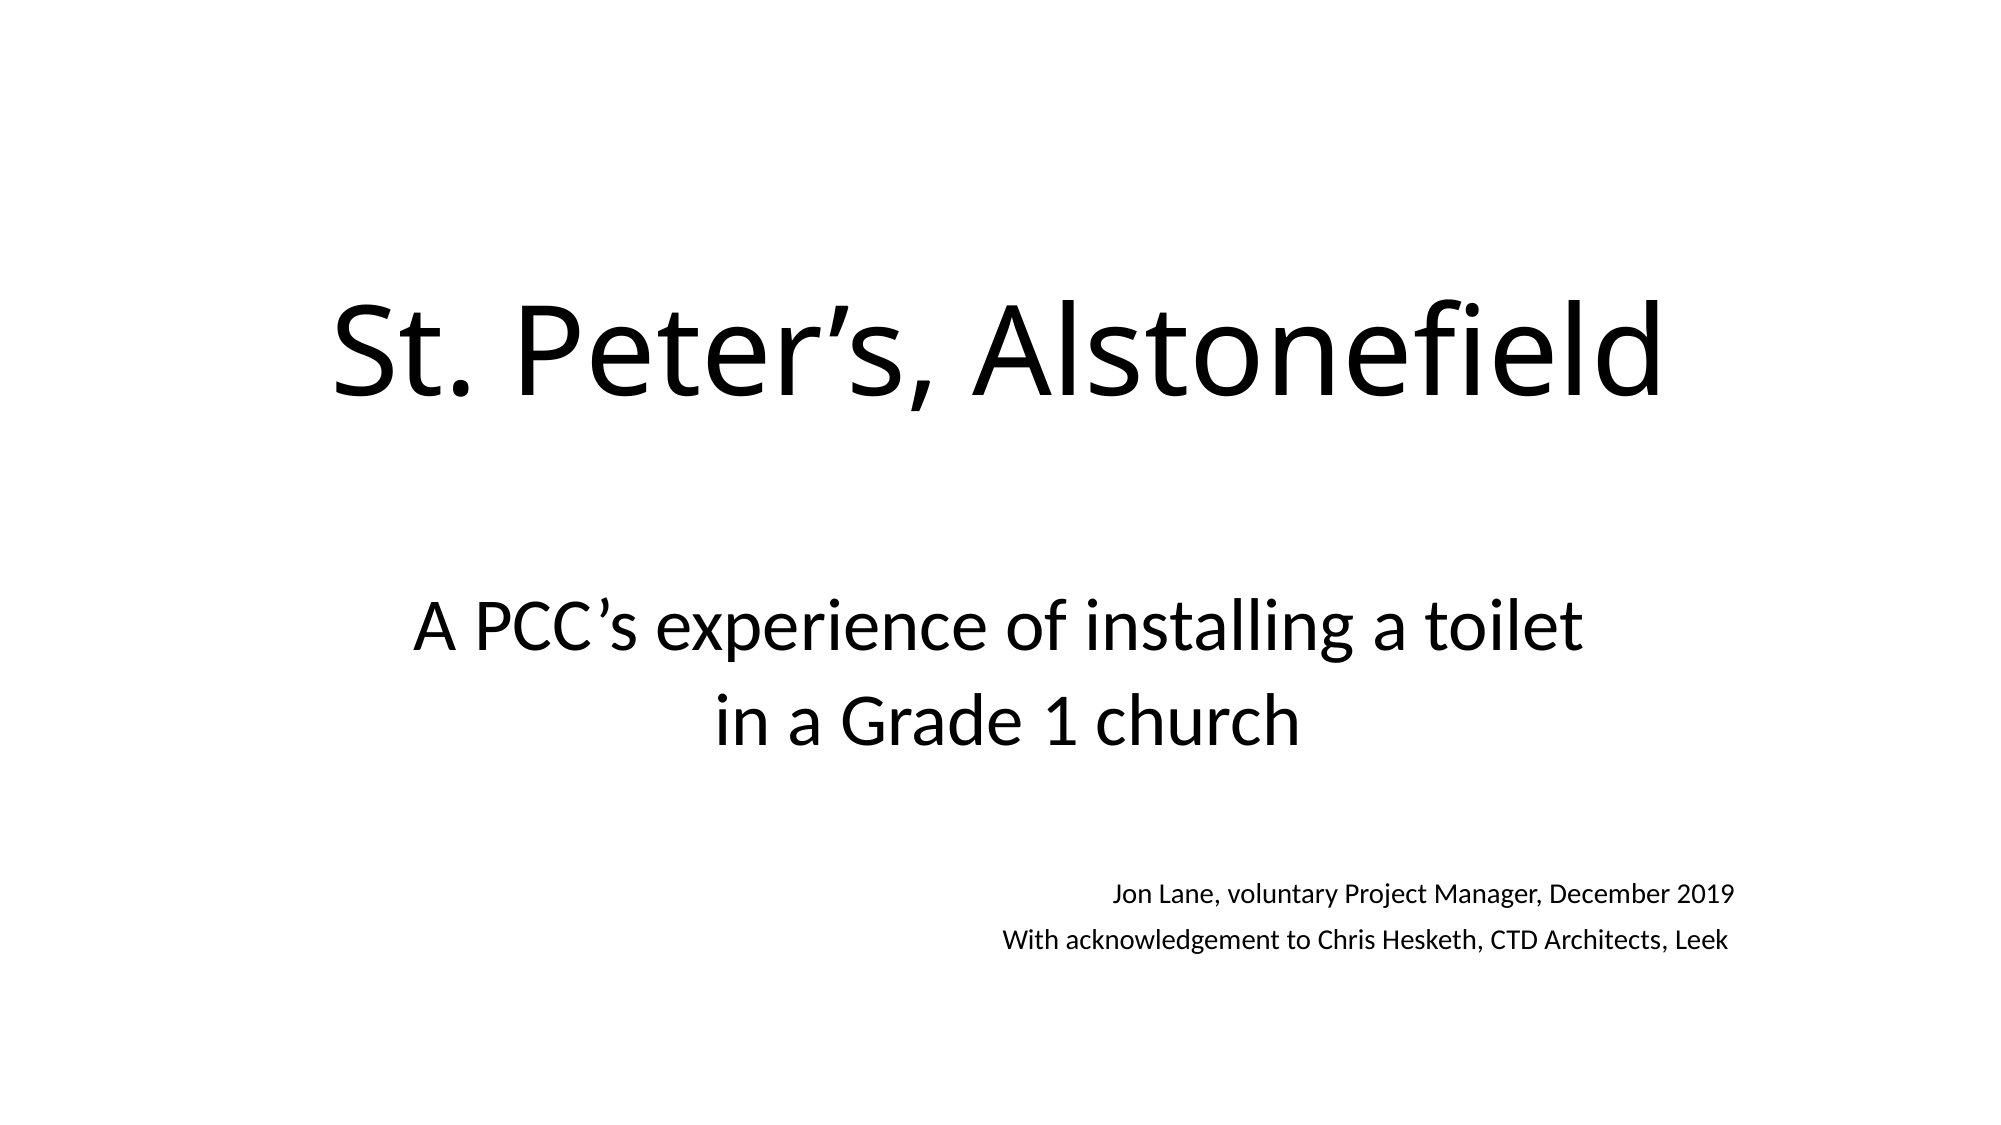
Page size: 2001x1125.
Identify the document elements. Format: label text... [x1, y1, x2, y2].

subtitle A PCC’s experience of installing a toilet in a Grade 1 church Jon Lane, voluntary Project Manager, December 2019 With acknowledgement to Chris Hesketh, CTD Architects, Leek [249, 522, 1750, 966]
title St. Peter’s, Alstonefield [249, 184, 1750, 430]
